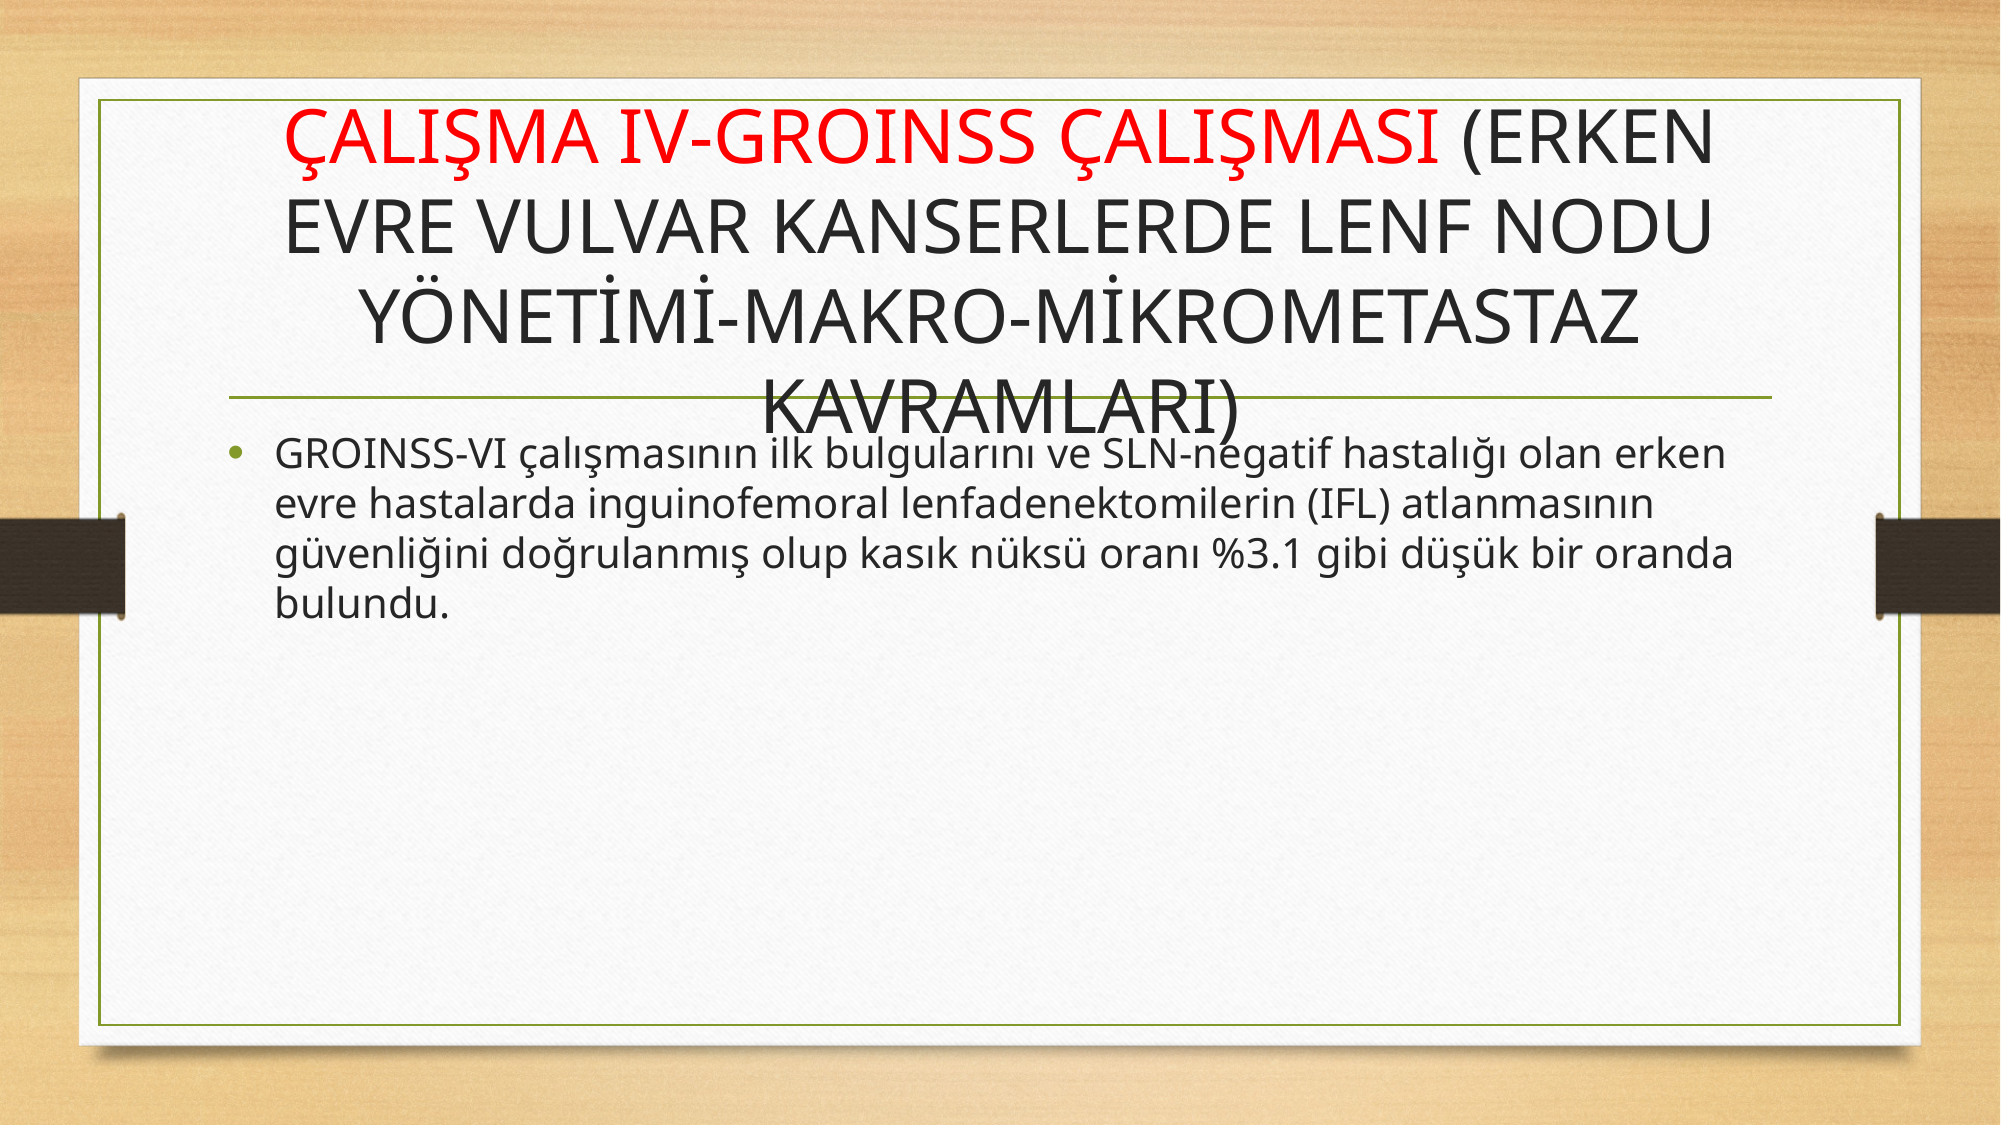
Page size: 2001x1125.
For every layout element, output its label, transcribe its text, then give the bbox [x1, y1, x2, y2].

list GROINSS-VI çalışmasının ilk bulgularını ve SLN-negatif hastalığı olan erken evre hastalarda inguinofemoral lenfadenektomilerin (IFL) atlanmasının güvenliğini doğrulanmış olup kasık nüksü oranı %3.1 gibi düşük bir oranda bulundu. [212, 419, 1788, 964]
title ÇALIŞMA IV-GROINSS ÇALIŞMASI (ERKEN EVRE VULVAR KANSERLERDE LENF NODU YÖNETİMİ-MAKRO-MİKROMETASTAZ KAVRAMLARI) [212, 161, 1788, 375]
picture [0, 0, 2001, 1125]
